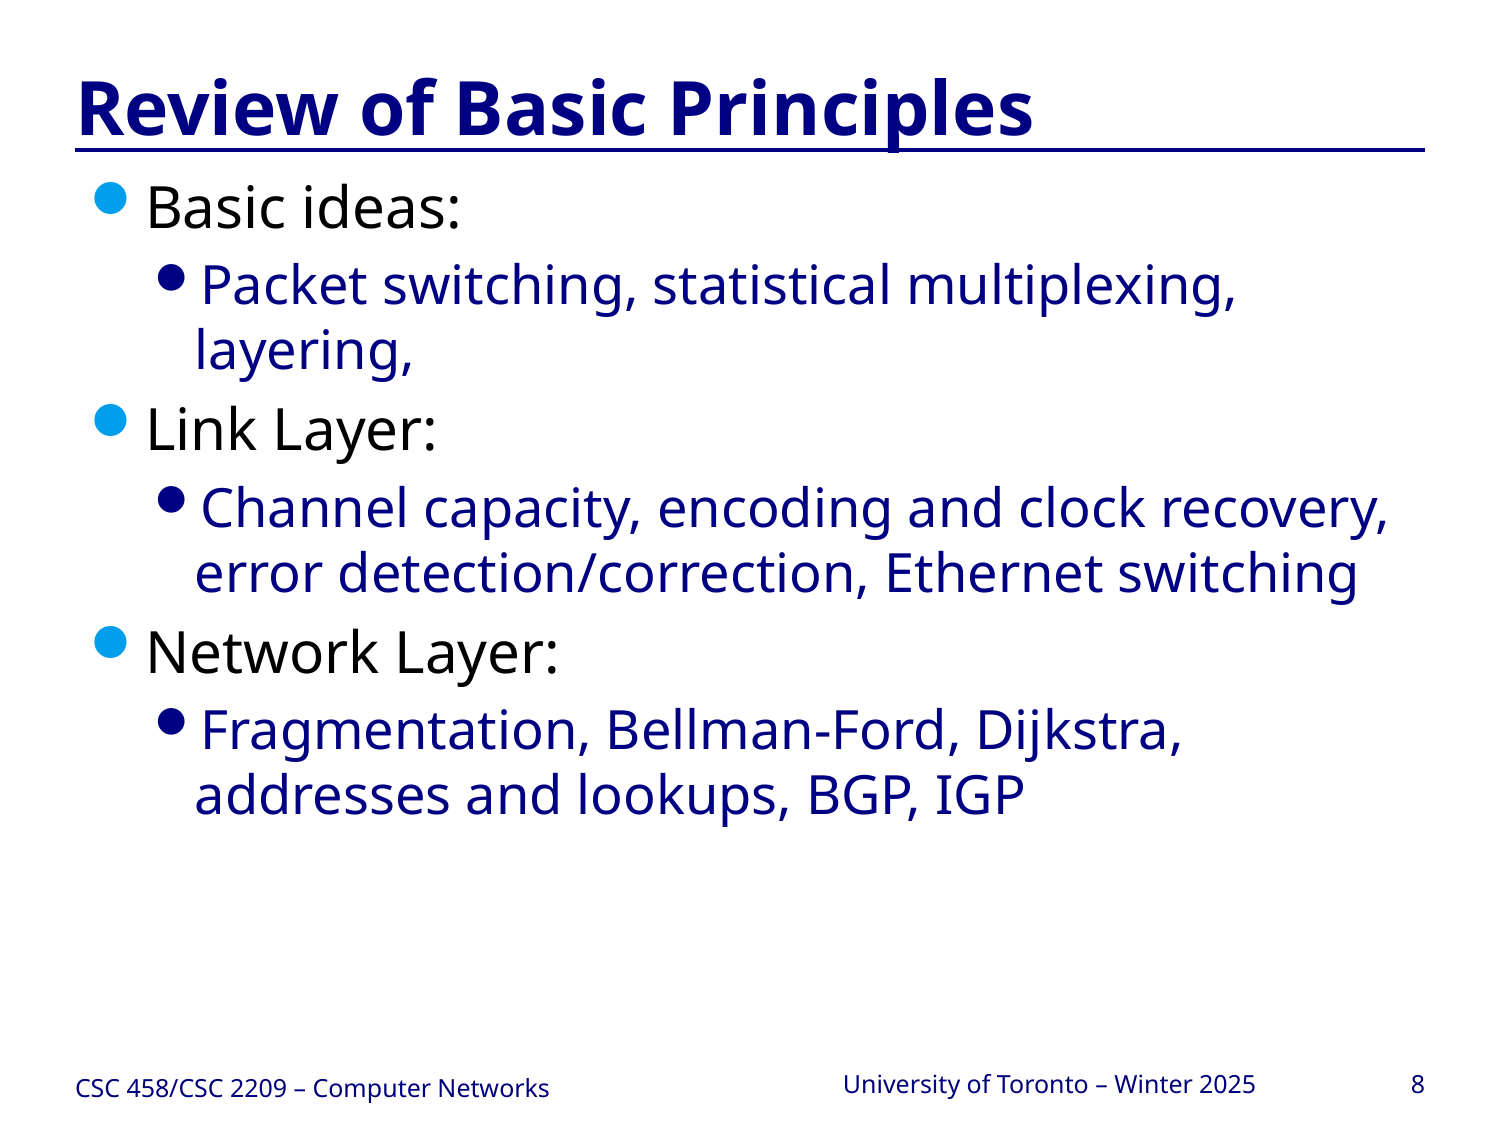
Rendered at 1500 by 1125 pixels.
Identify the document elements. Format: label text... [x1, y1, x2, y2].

title Review of Basic Principles [75, 50, 1425, 150]
slide_number 8 [1299, 1042, 1425, 1103]
slide_number CSC 458/CSC 2209 – Computer Networks [75, 1042, 800, 1103]
list Basic ideas: Packet switching, statistical multiplexing, layering, Link Layer: Channel capacity, encoding and clock recovery, error detection/correction, Ethernet switching Network Layer: Fragmentation, Bellman-Ford, Dijkstra, addresses and lookups, BGP, IGP [75, 162, 1425, 1038]
footer University of Toronto – Winter 2025 [812, 1042, 1288, 1103]
